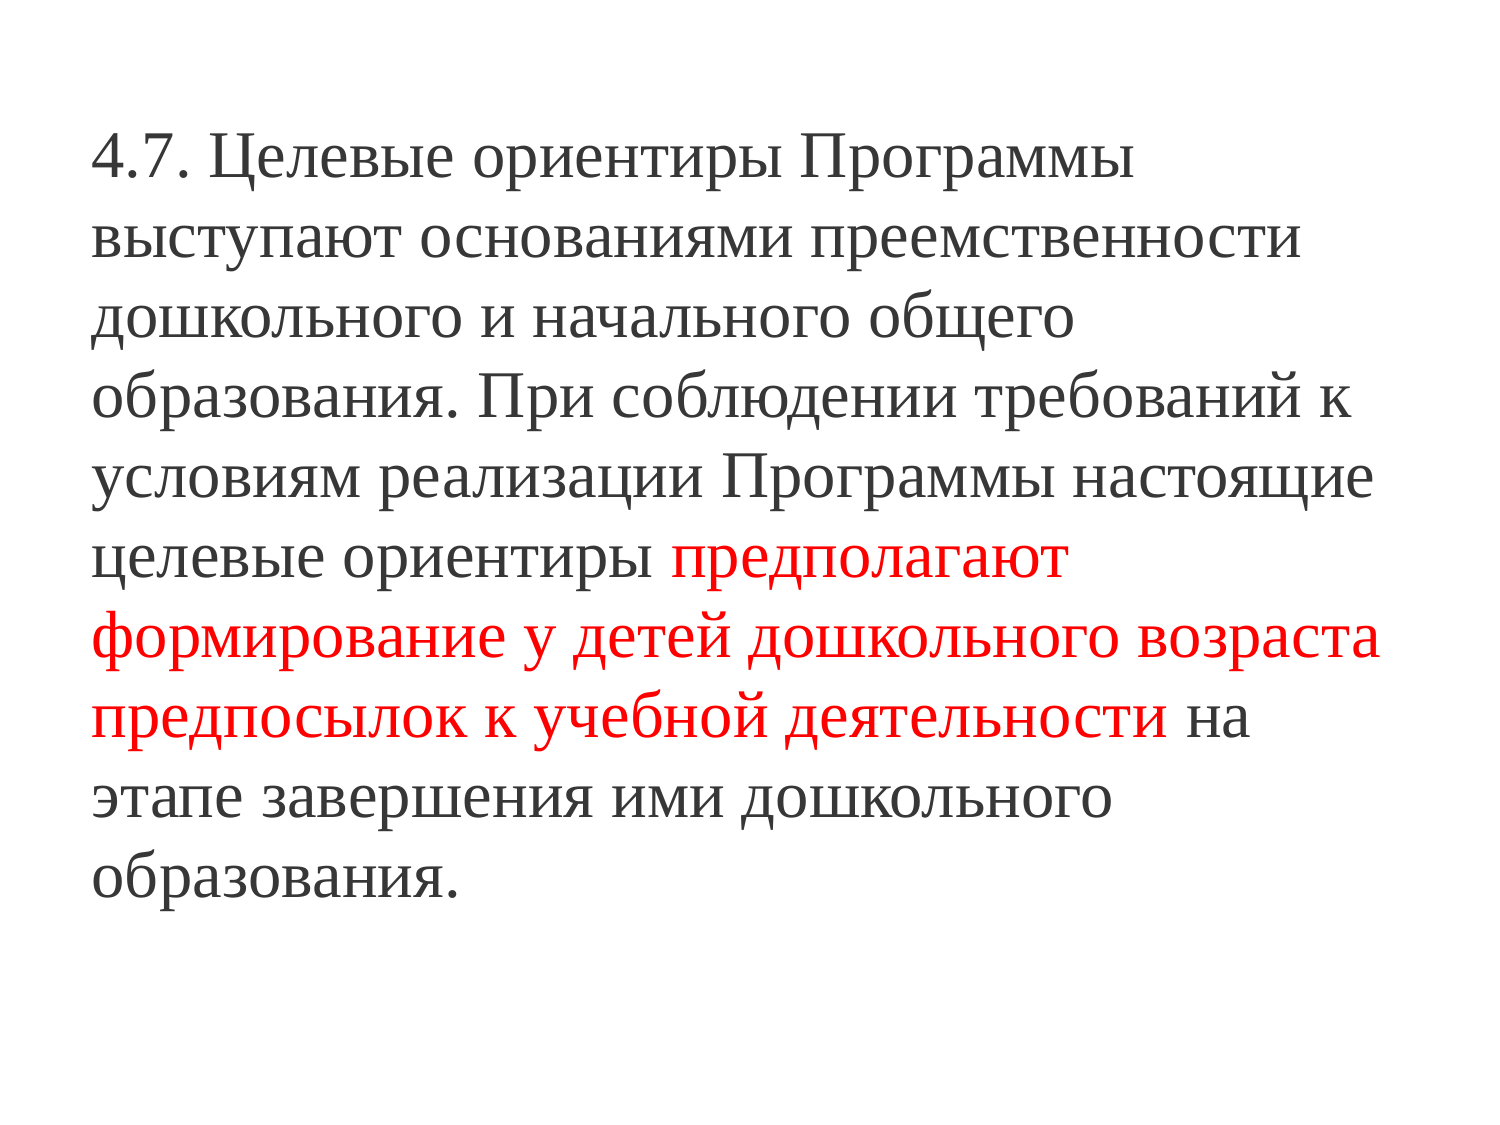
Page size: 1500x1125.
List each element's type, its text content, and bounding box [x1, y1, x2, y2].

text_box 4.7. Целевые ориентиры Программы выступают основаниями преемственности дошкольного и начального общего образования. При соблюдении требований к условиям реализации Программы настоящие целевые ориентиры предполагают формирование у детей дошкольного возраста предпосылок к учебной деятельности на этапе завершения ими дошкольного образования. [76, 103, 1412, 919]
